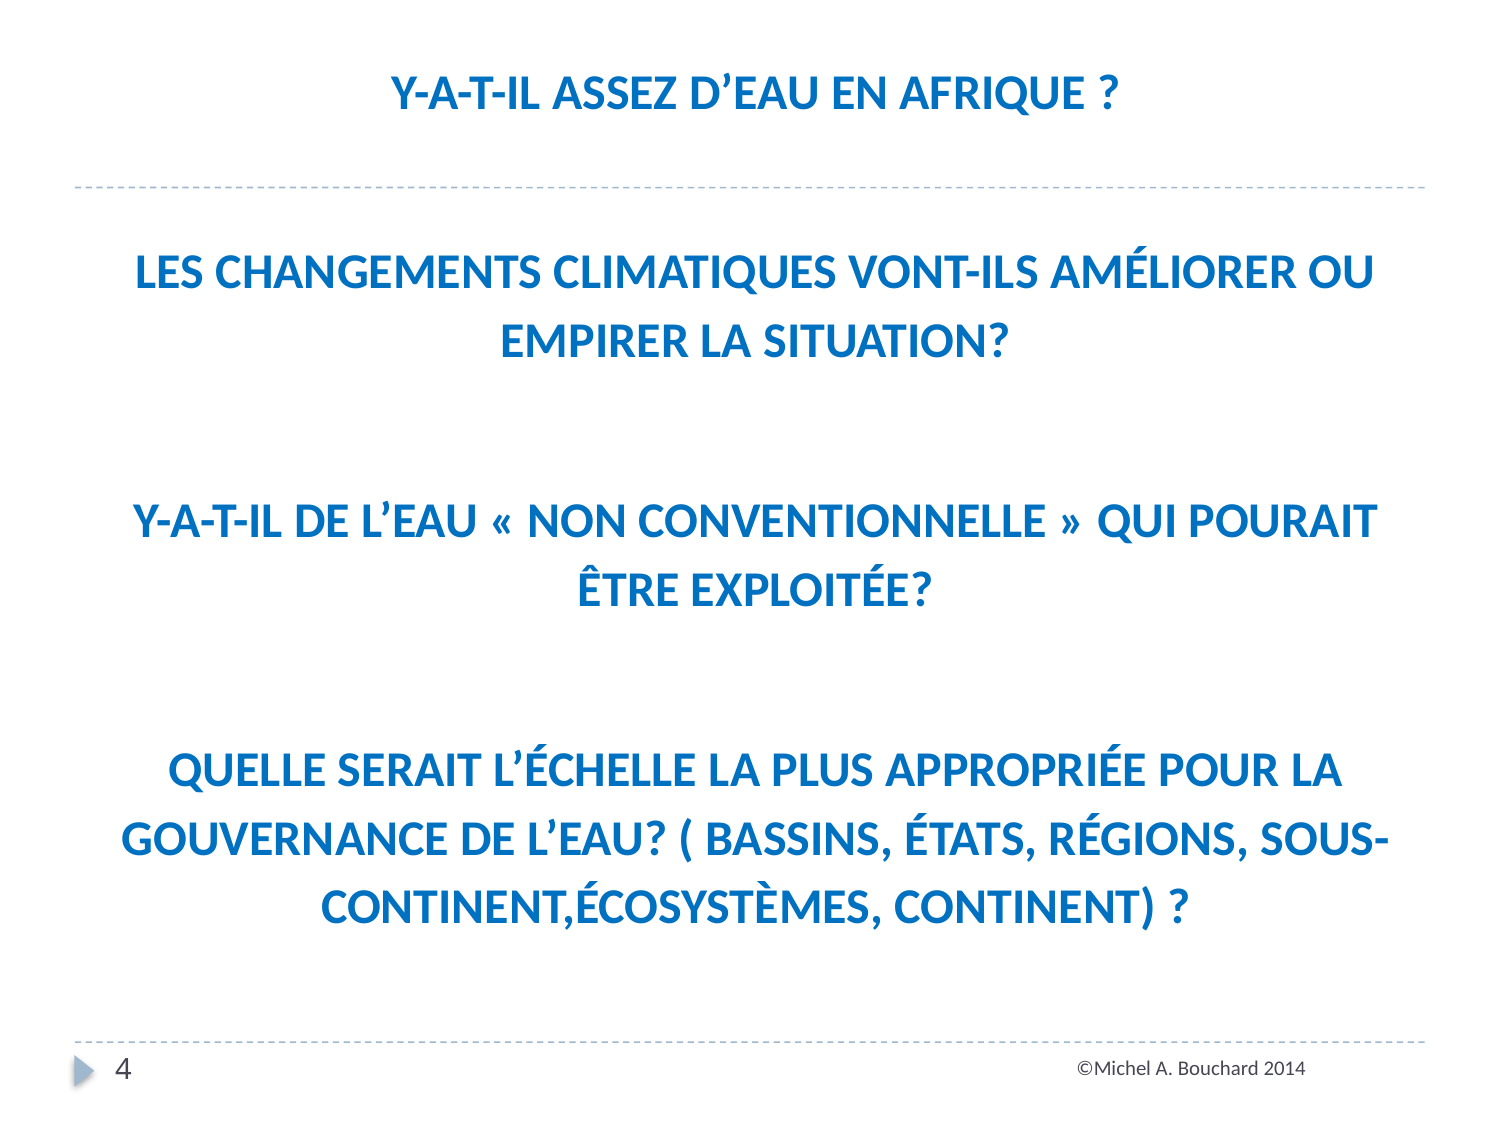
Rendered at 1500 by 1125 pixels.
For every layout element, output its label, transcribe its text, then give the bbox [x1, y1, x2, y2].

footer ©Michel A. Bouchard 2014 [903, 1046, 1479, 1107]
text_box Y-A-T-IL ASSEZ D’EAU EN AFRIQUE ? LES CHANGEMENTS CLIMATIQUES VONT-ILS AMÉLIORER OU EMPIRER LA SITUATION? Y-A-T-IL DE L’EAU « NON CONVENTIONNELLE » QUI POURAIT ÊTRE EXPLOITÉE? QUELLE SERAIT L’ÉCHELLE LA PLUS APPROPRIÉE POUR LA GOUVERNANCE DE L’EAU? ( BASSINS, ÉTATS, RÉGIONS, SOUS-CONTINENT,ÉCOSYSTÈMES, CONTINENT) ? [76, 42, 1436, 942]
slide_number 4 [100, 1042, 426, 1103]
